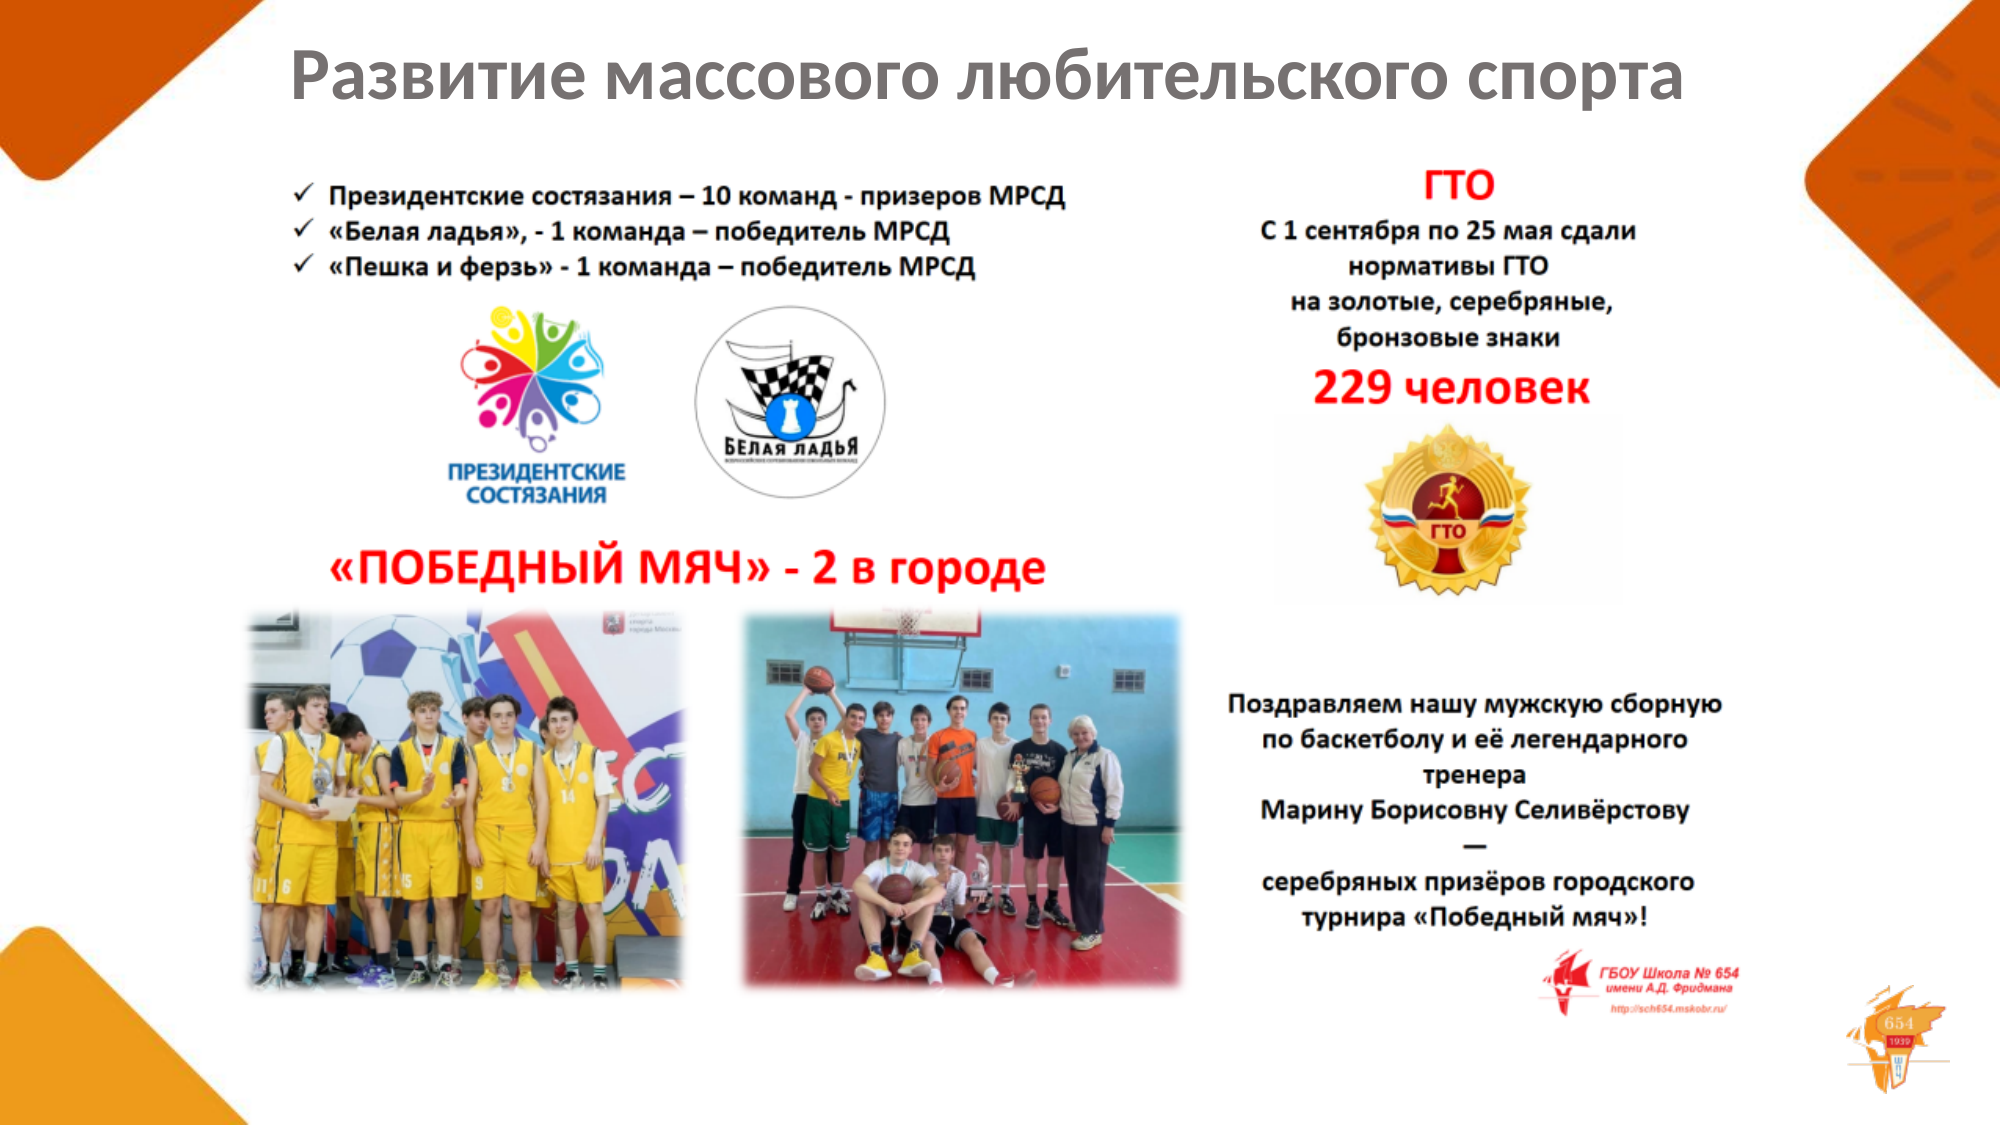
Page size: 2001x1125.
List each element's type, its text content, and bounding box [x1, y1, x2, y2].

picture [0, 0, 2000, 1125]
text_box Развитие массового любительского спорта [275, 16, 1702, 122]
